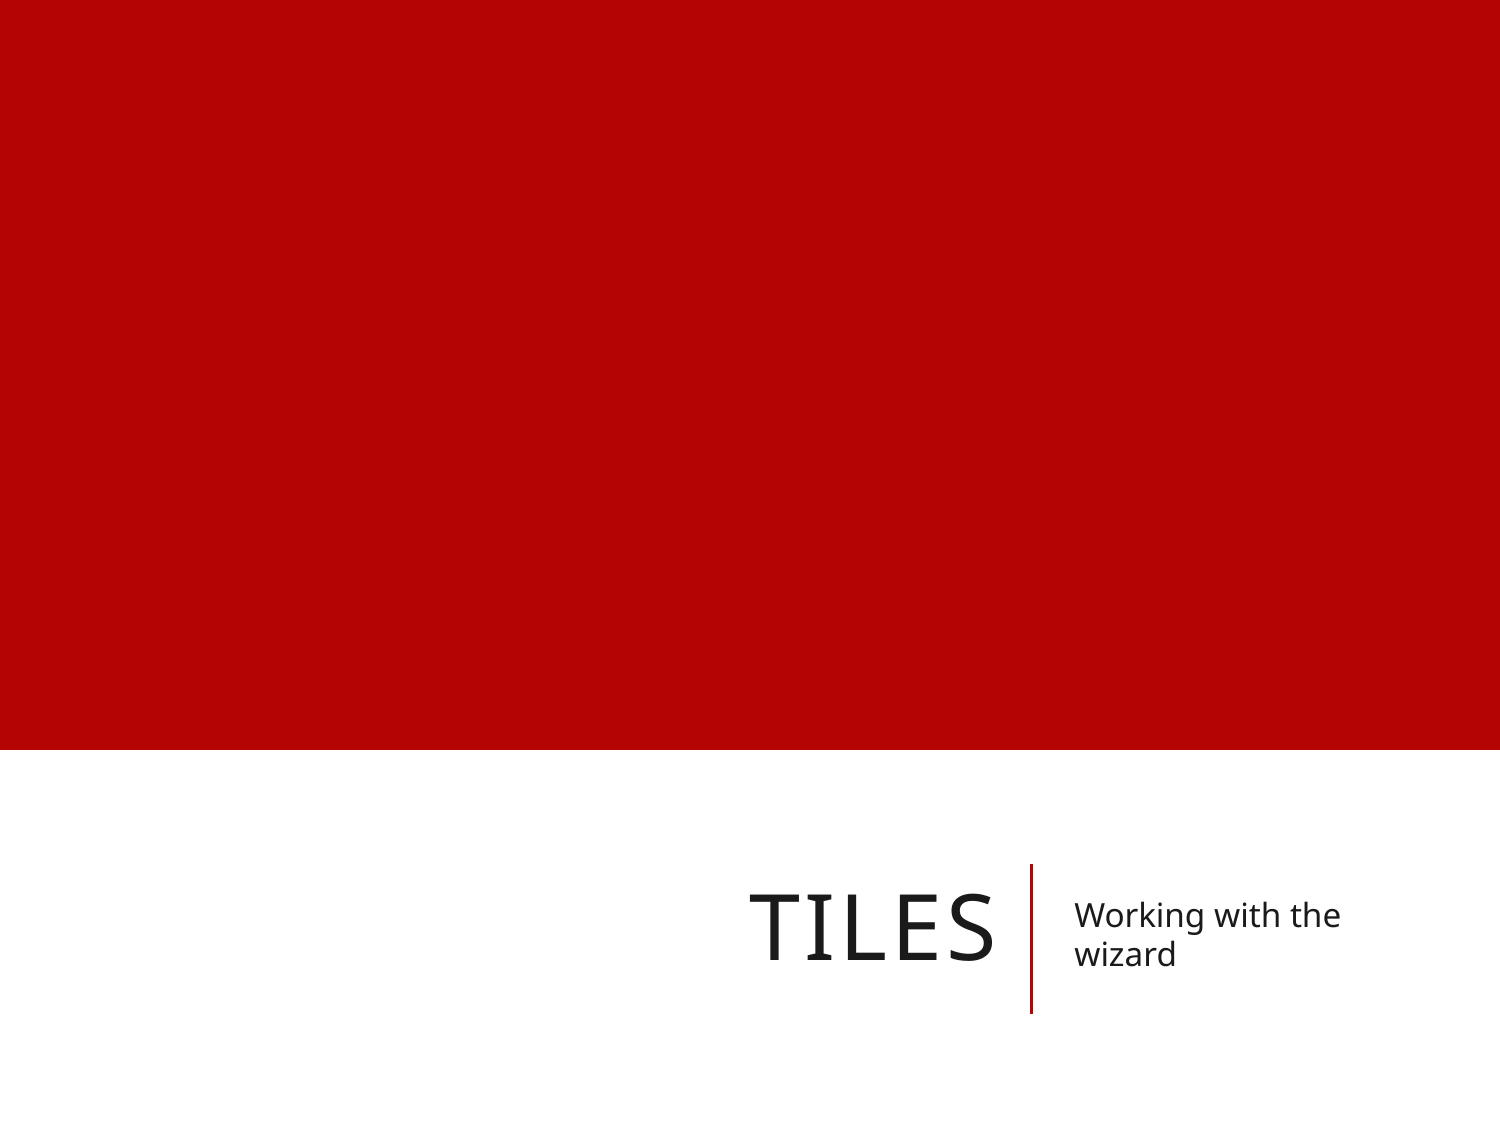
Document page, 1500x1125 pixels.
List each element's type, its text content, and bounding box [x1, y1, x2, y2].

title tiles [56, 813, 1013, 1054]
subtitle Working with the wizard [1059, 813, 1454, 1054]
